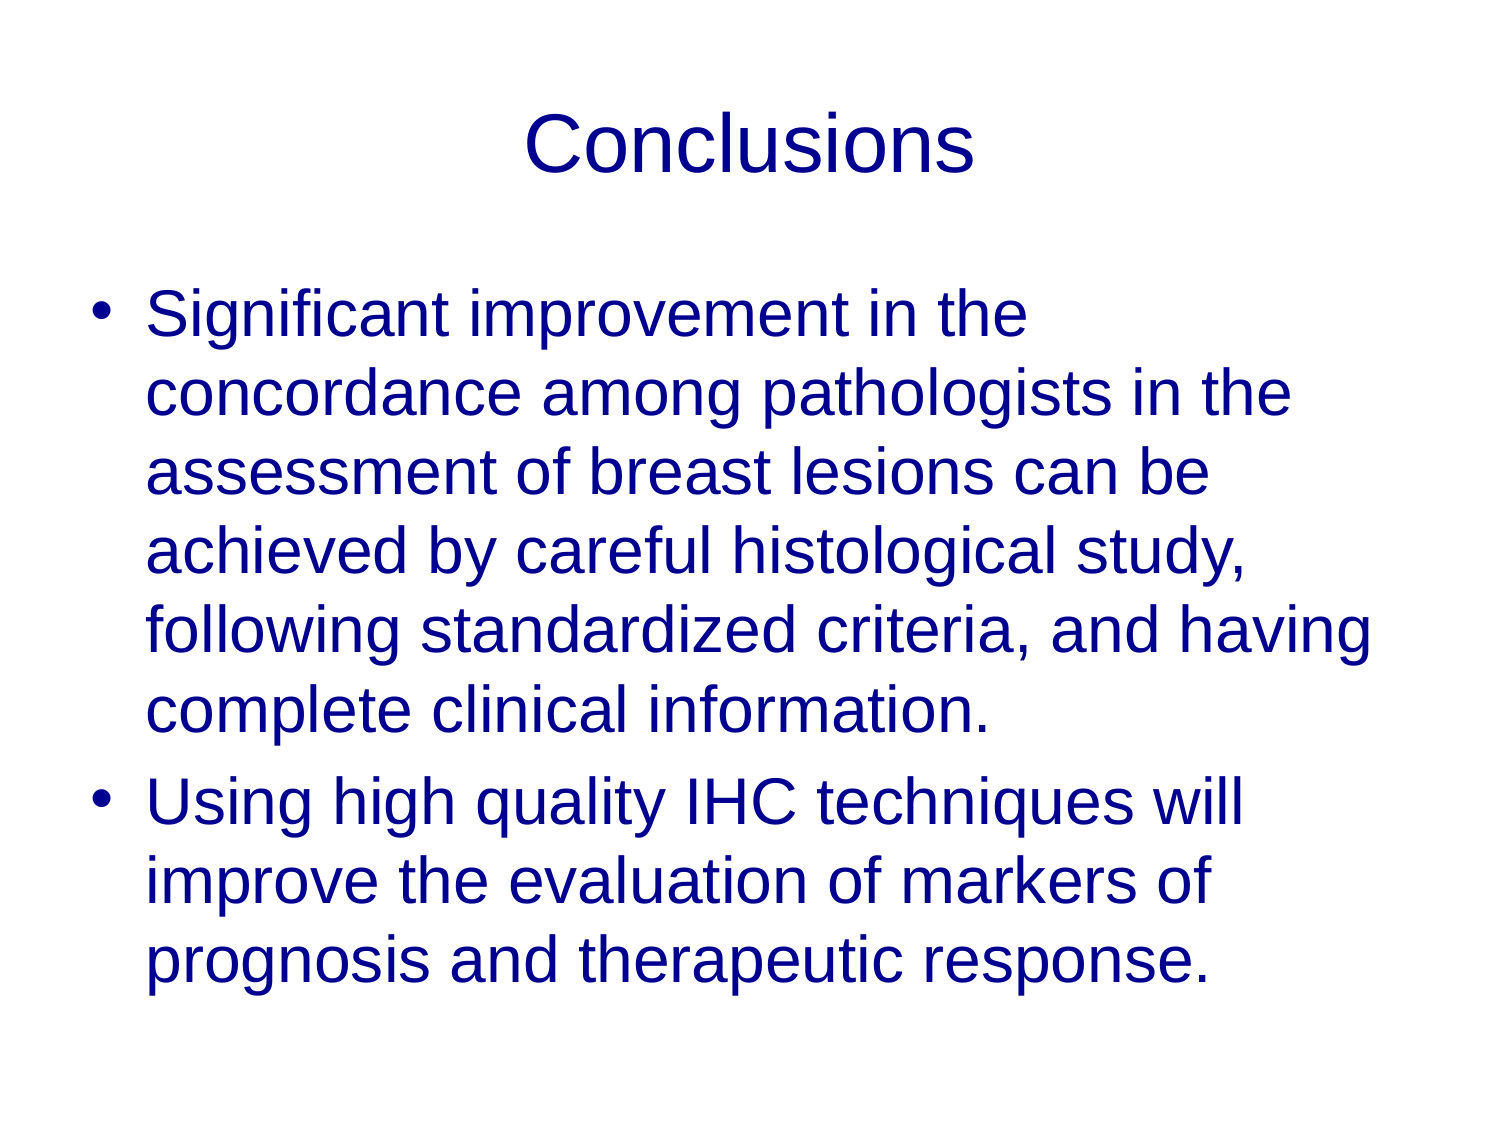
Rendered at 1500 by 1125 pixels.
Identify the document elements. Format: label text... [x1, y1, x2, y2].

list Significant improvement in the concordance among pathologists in the assessment of breast lesions can be achieved by careful histological study, following standardized criteria, and having complete clinical information. Using high quality IHC techniques will improve the evaluation of markers of prognosis and therapeutic response. [75, 262, 1425, 1005]
title Conclusions [75, 45, 1425, 233]
